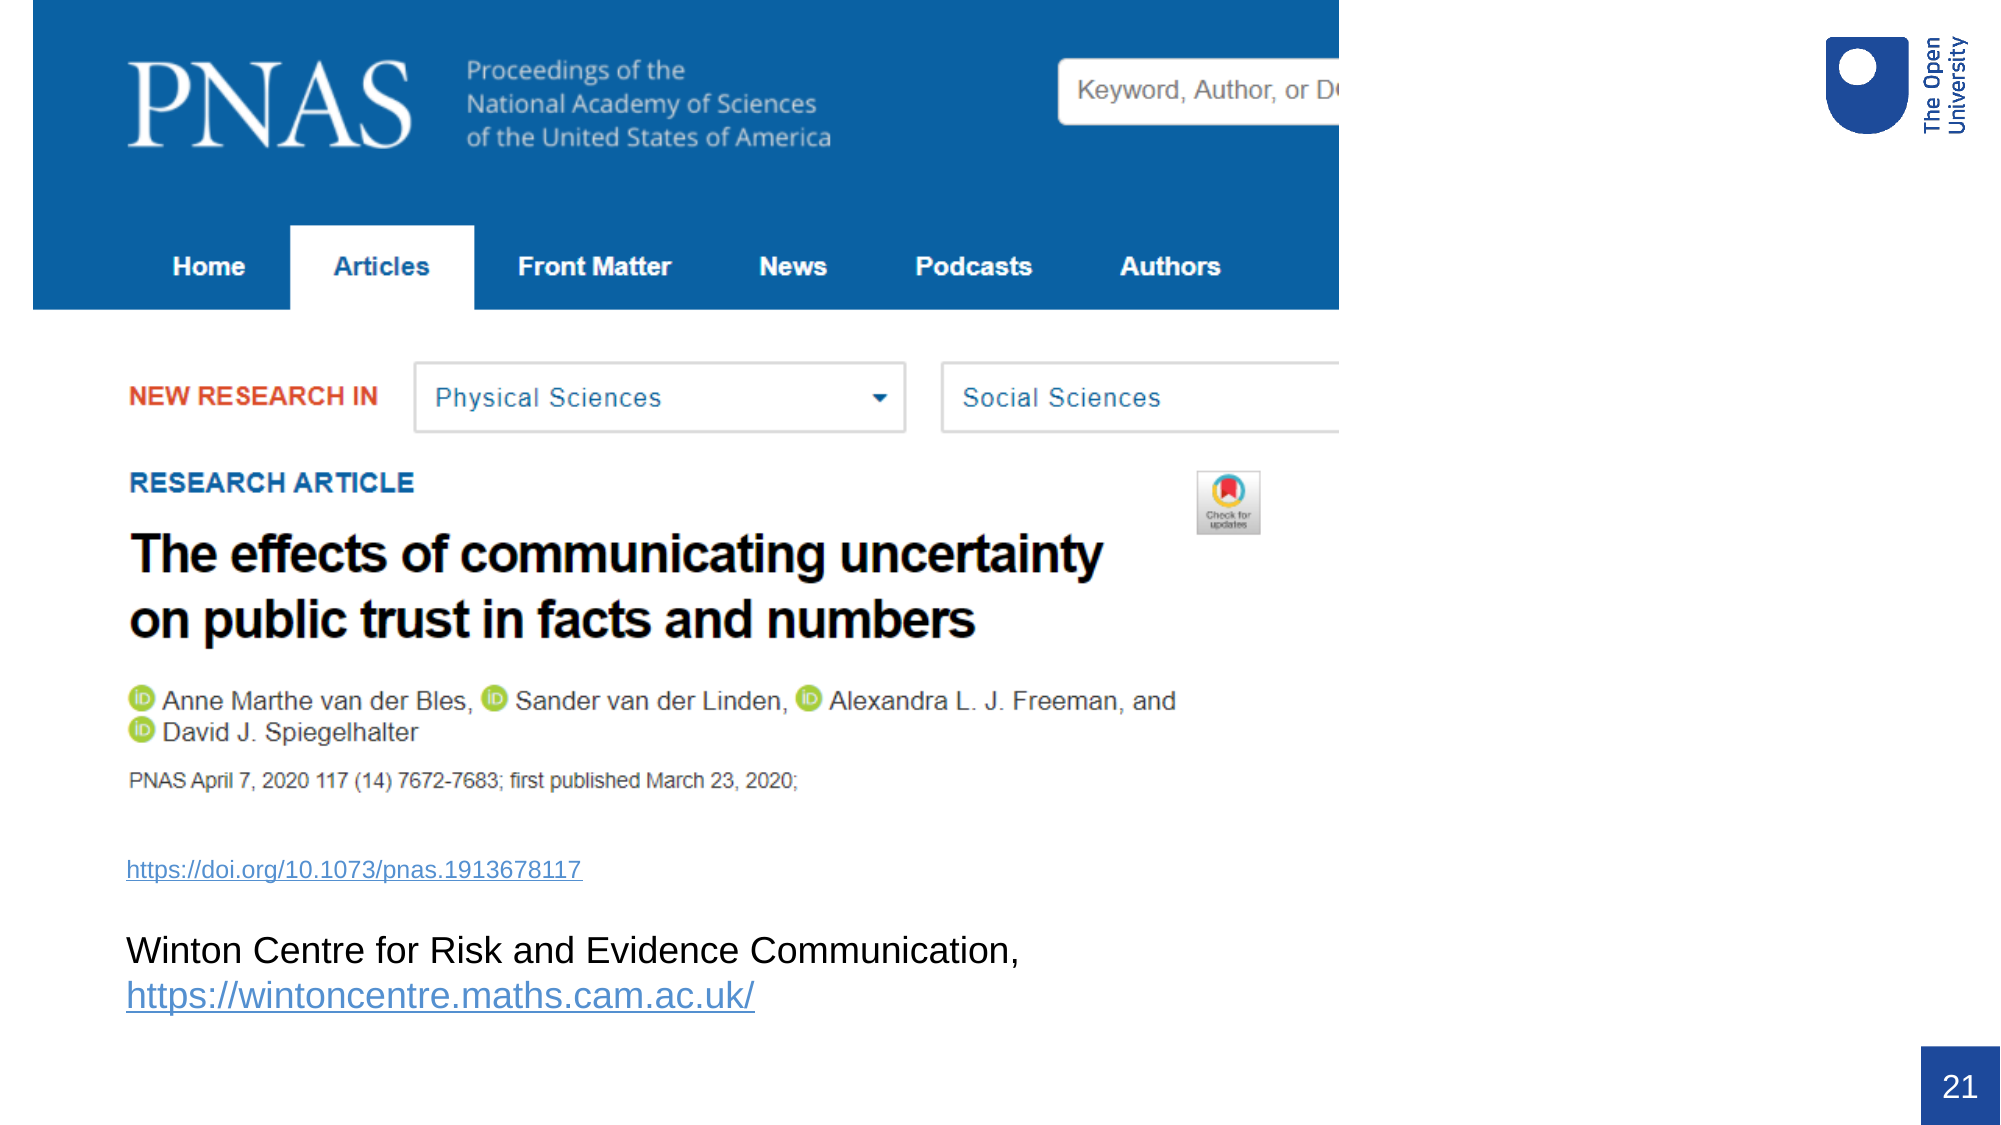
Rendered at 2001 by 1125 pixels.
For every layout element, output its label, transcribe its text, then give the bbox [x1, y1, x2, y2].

slide_number ‹#› [1921, 1046, 2000, 1125]
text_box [32, 0, 1339, 807]
picture [1826, 36, 1968, 134]
text_box Winton Centre for Risk and Evidence Communication, https://wintoncentre.maths.cam.ac.uk/ [111, 918, 1112, 1025]
text_box https://doi.org/10.1073/pnas.1913678117 [111, 846, 698, 892]
